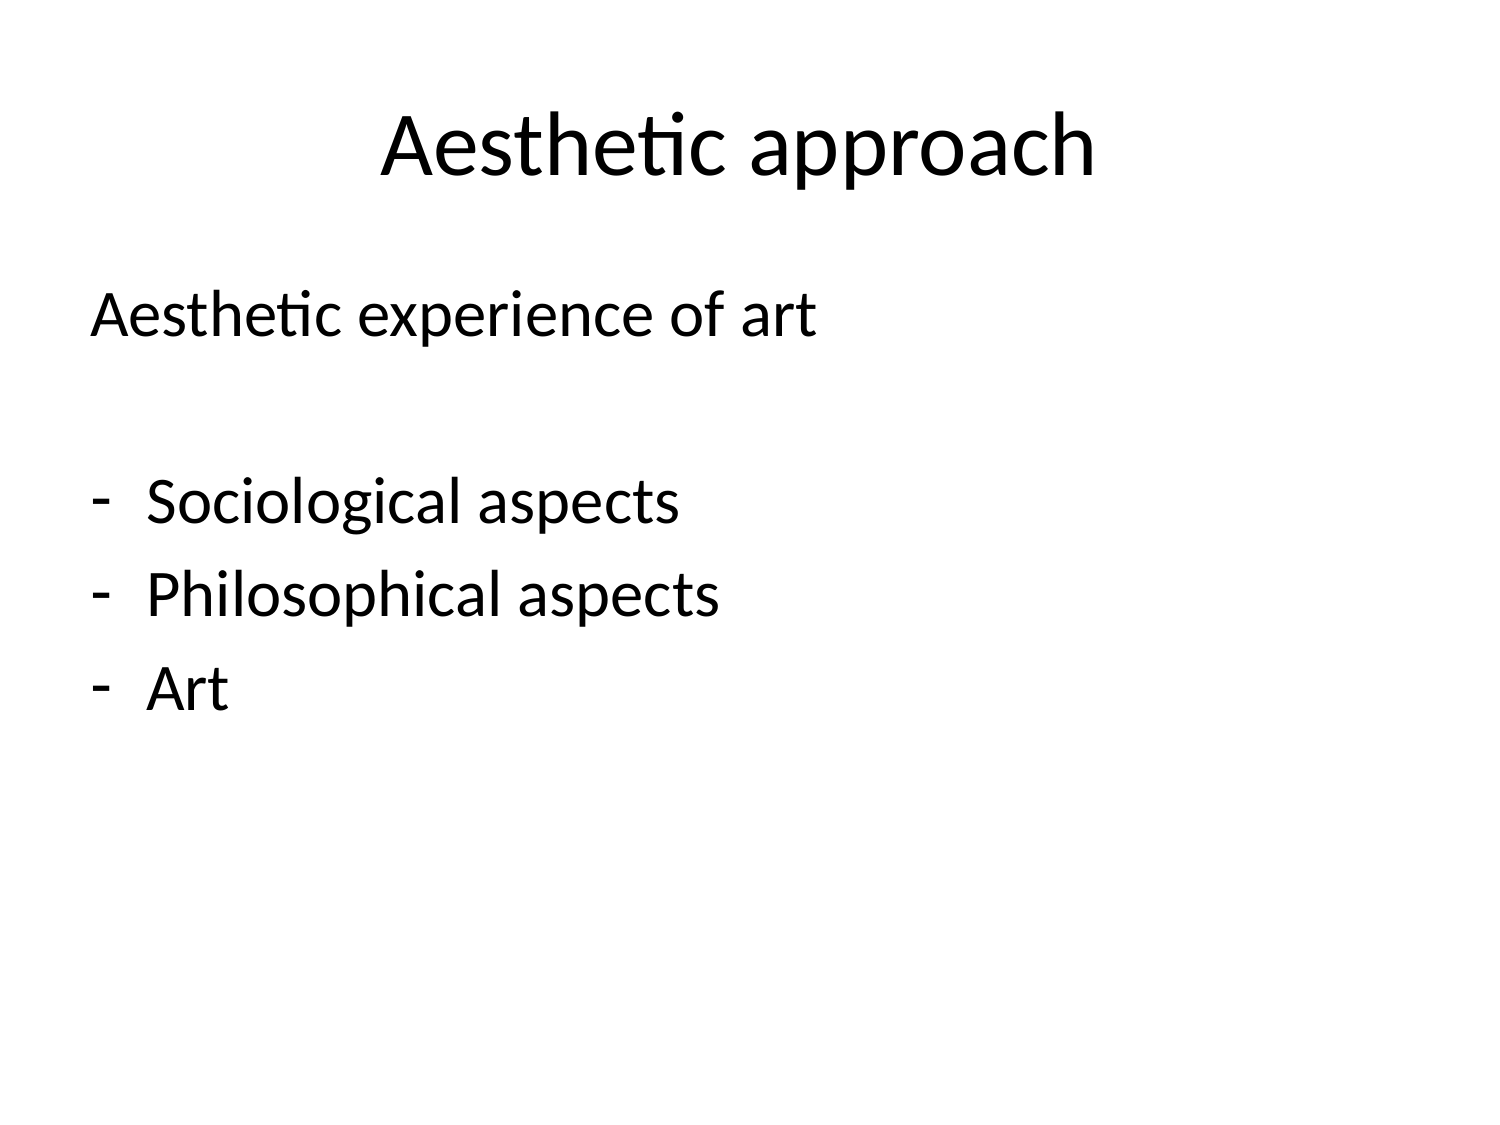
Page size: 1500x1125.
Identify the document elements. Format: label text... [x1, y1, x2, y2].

list Aesthetic experience of art Sociological aspects Philosophical aspects Art [75, 262, 1425, 1005]
title Aesthetic approach [75, 45, 1425, 233]
